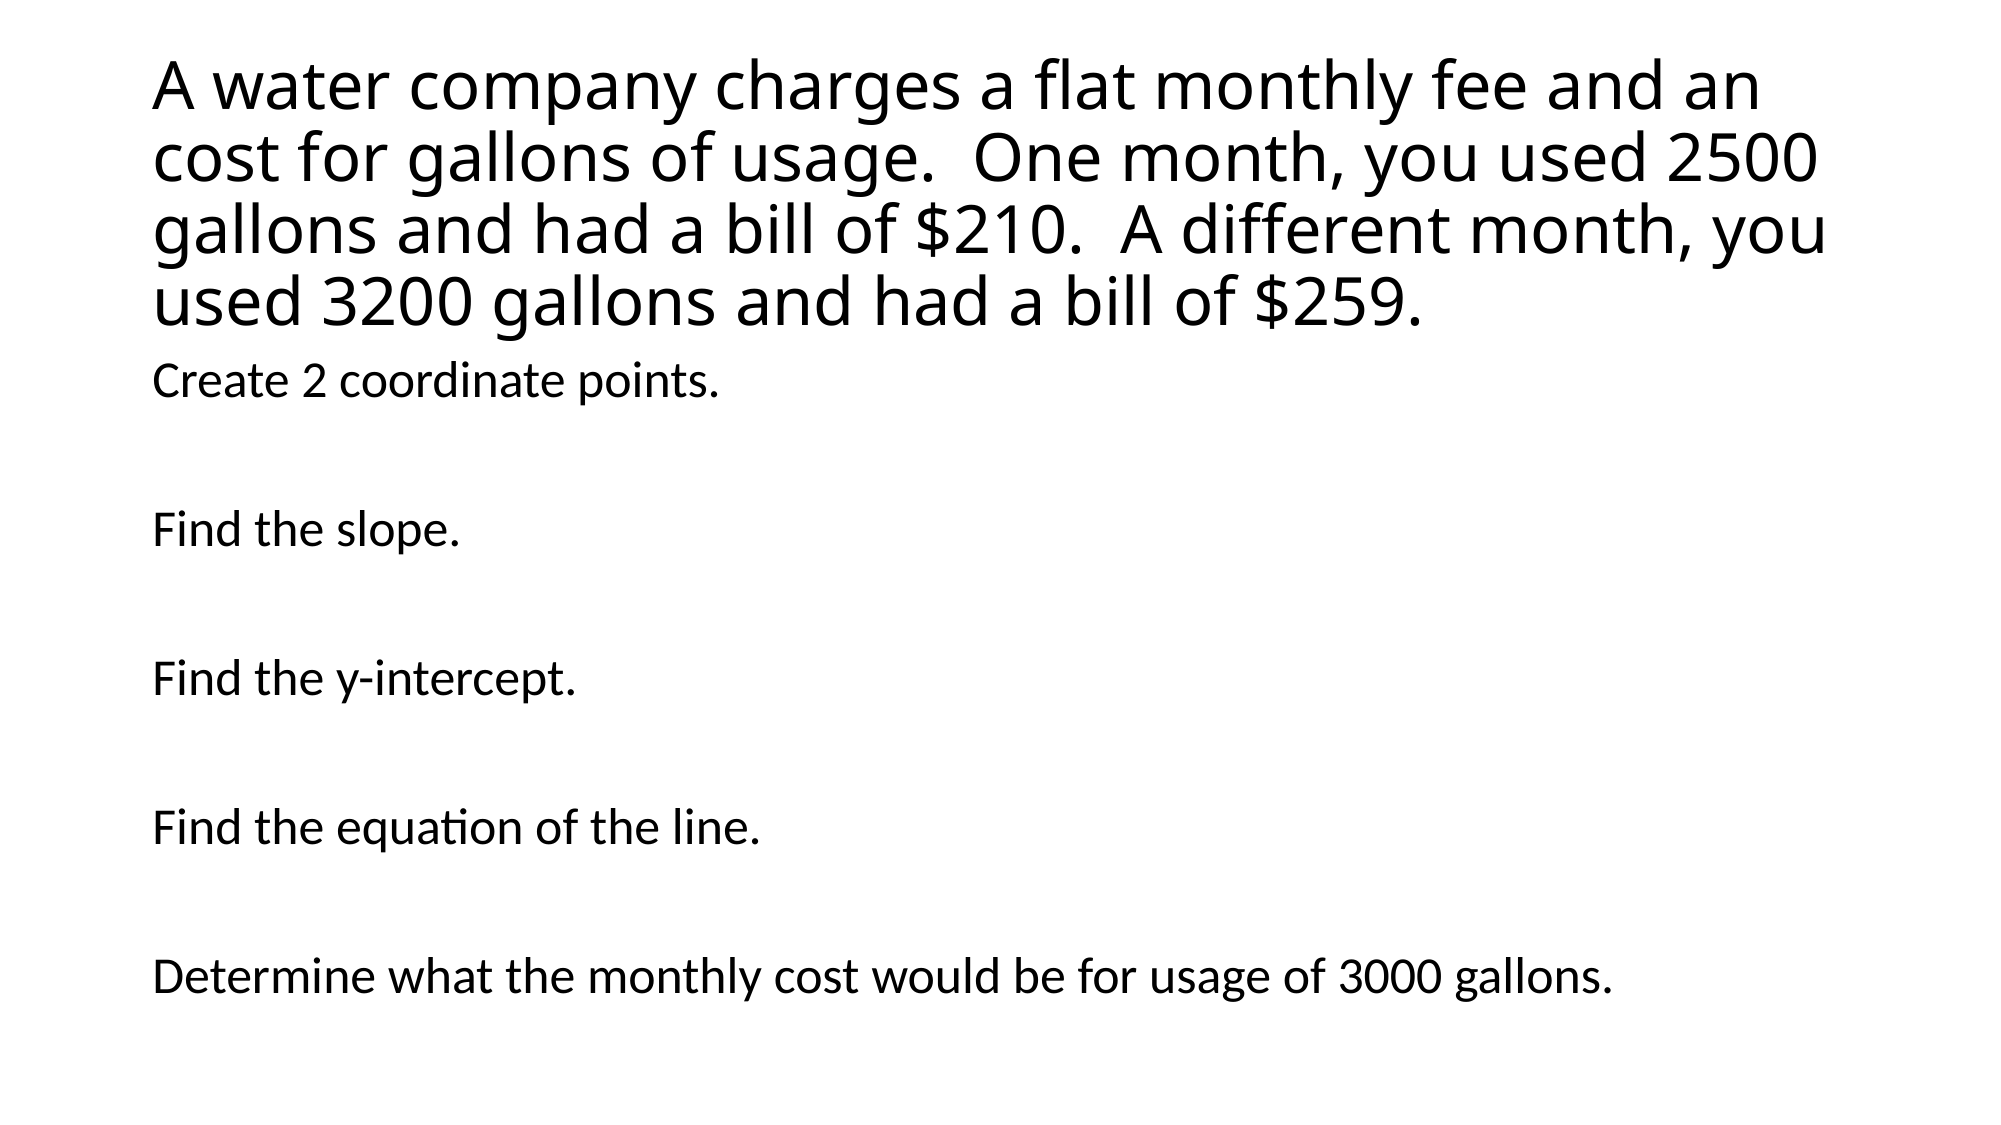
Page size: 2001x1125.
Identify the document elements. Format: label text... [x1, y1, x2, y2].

title A water company charges a flat monthly fee and an cost for gallons of usage. One month, you used 2500 gallons and had a bill of $210. A different month, you used 3200 gallons and had a bill of $259. [137, 59, 1863, 332]
list Create 2 coordinate points. Find the slope. Find the y-intercept. Find the equation of the line. Determine what the monthly cost would be for usage of 3000 gallons. [137, 345, 1863, 1014]
